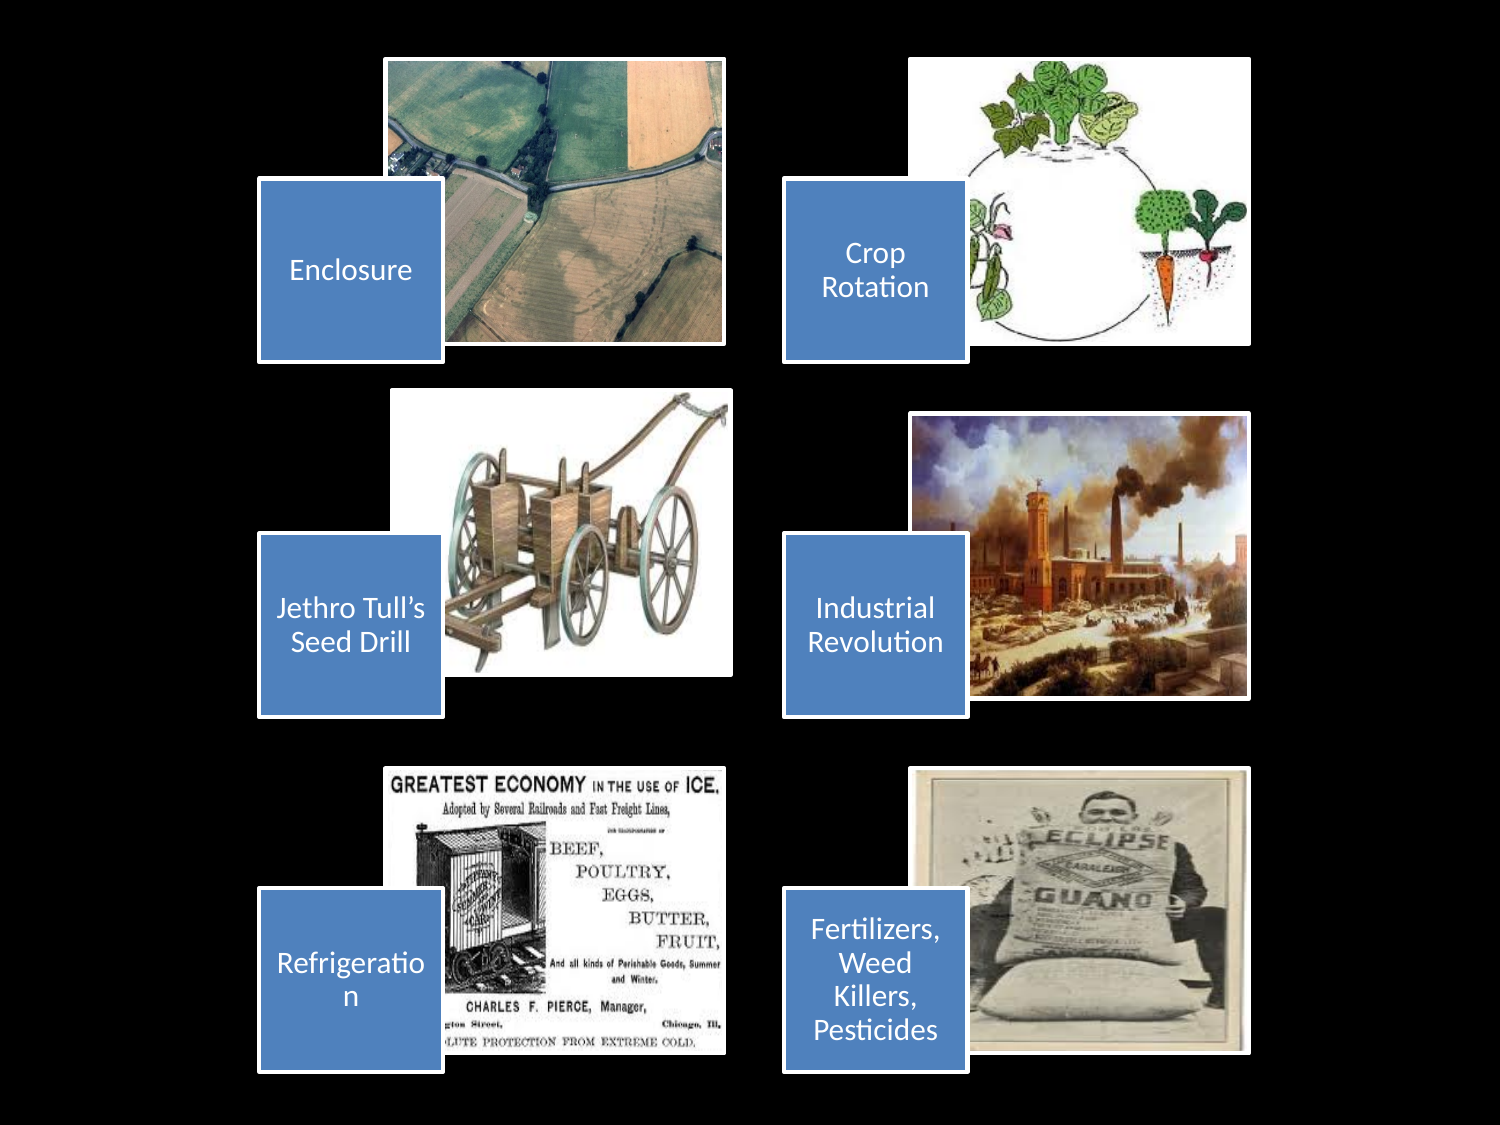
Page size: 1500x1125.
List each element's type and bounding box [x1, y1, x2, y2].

text_box [3, 2, 1500, 1125]
